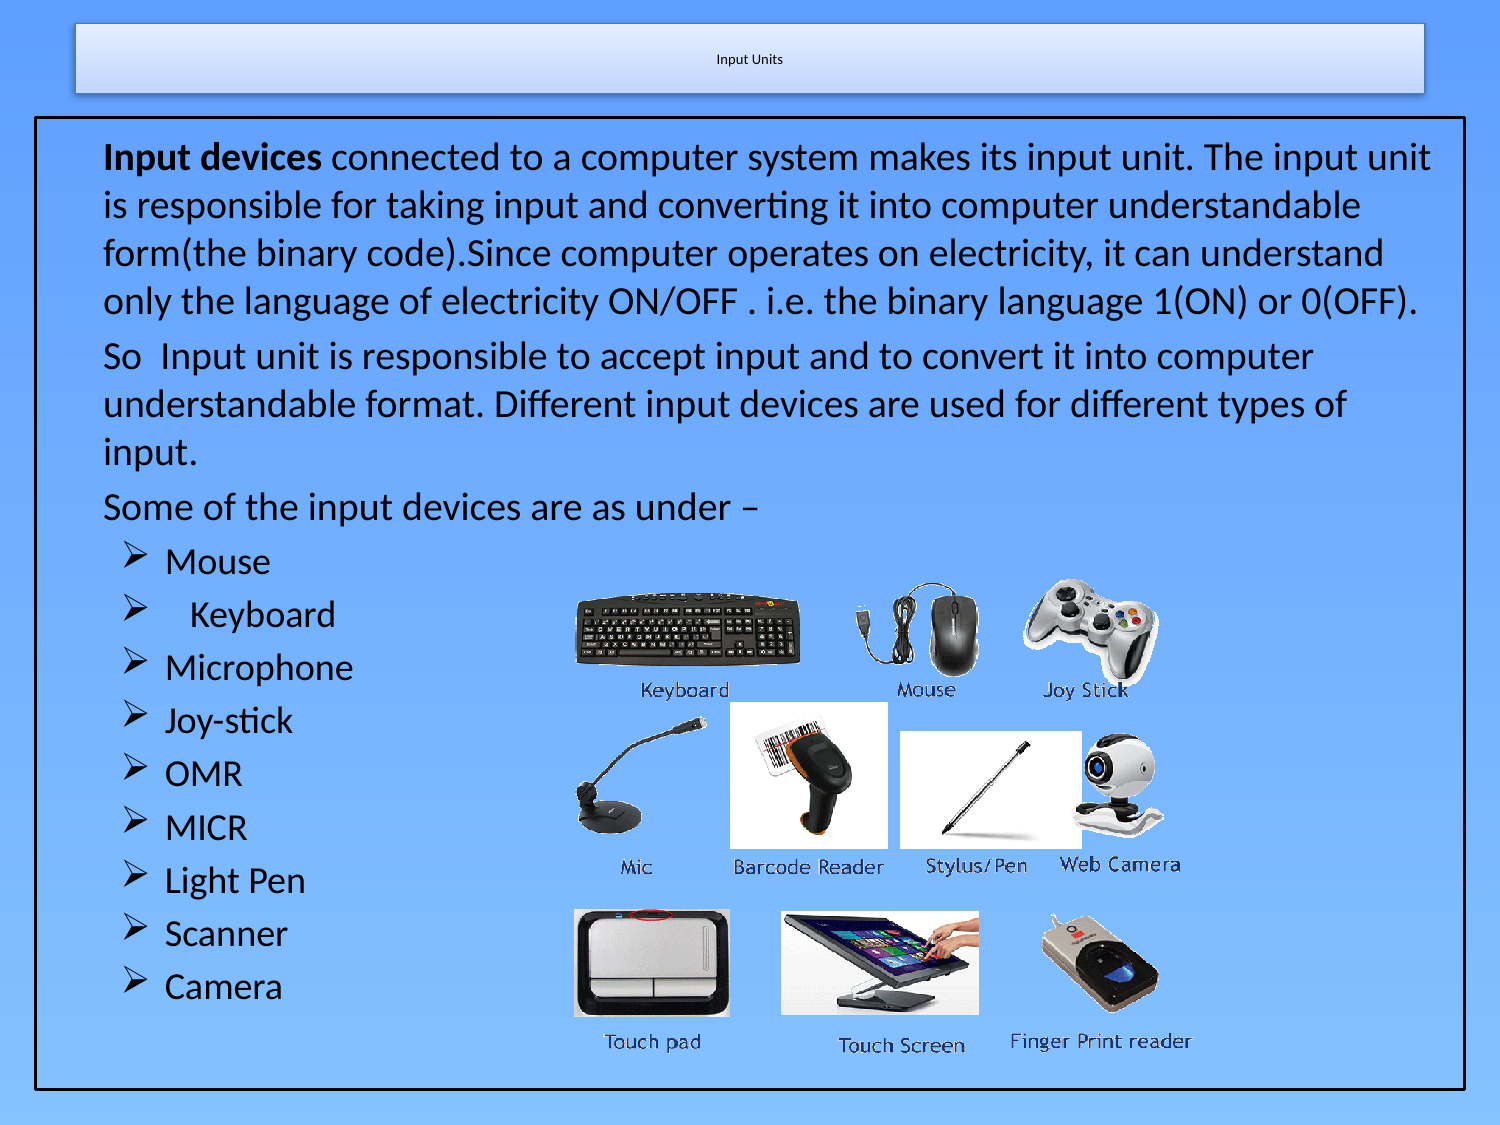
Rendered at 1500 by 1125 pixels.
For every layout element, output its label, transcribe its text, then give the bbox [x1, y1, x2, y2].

title Input Units [74, 23, 1426, 94]
picture [562, 573, 1208, 1067]
list Input devices connected to a computer system makes its input unit. The input unit is responsible for taking input and converting it into computer understandable form(the binary code).Since computer operates on electricity, it can understand only the language of electricity ON/OFF . i.e. the binary language 1(ON) or 0(OFF). So Input unit is responsible to accept input and to convert it into computer understandable format. Different input devices are used for different types of input. Some of the input devices are as under – Mouse Keyboard Microphone Joy-stick OMR MICR Light Pen Scanner Camera [35, 117, 1465, 1090]
